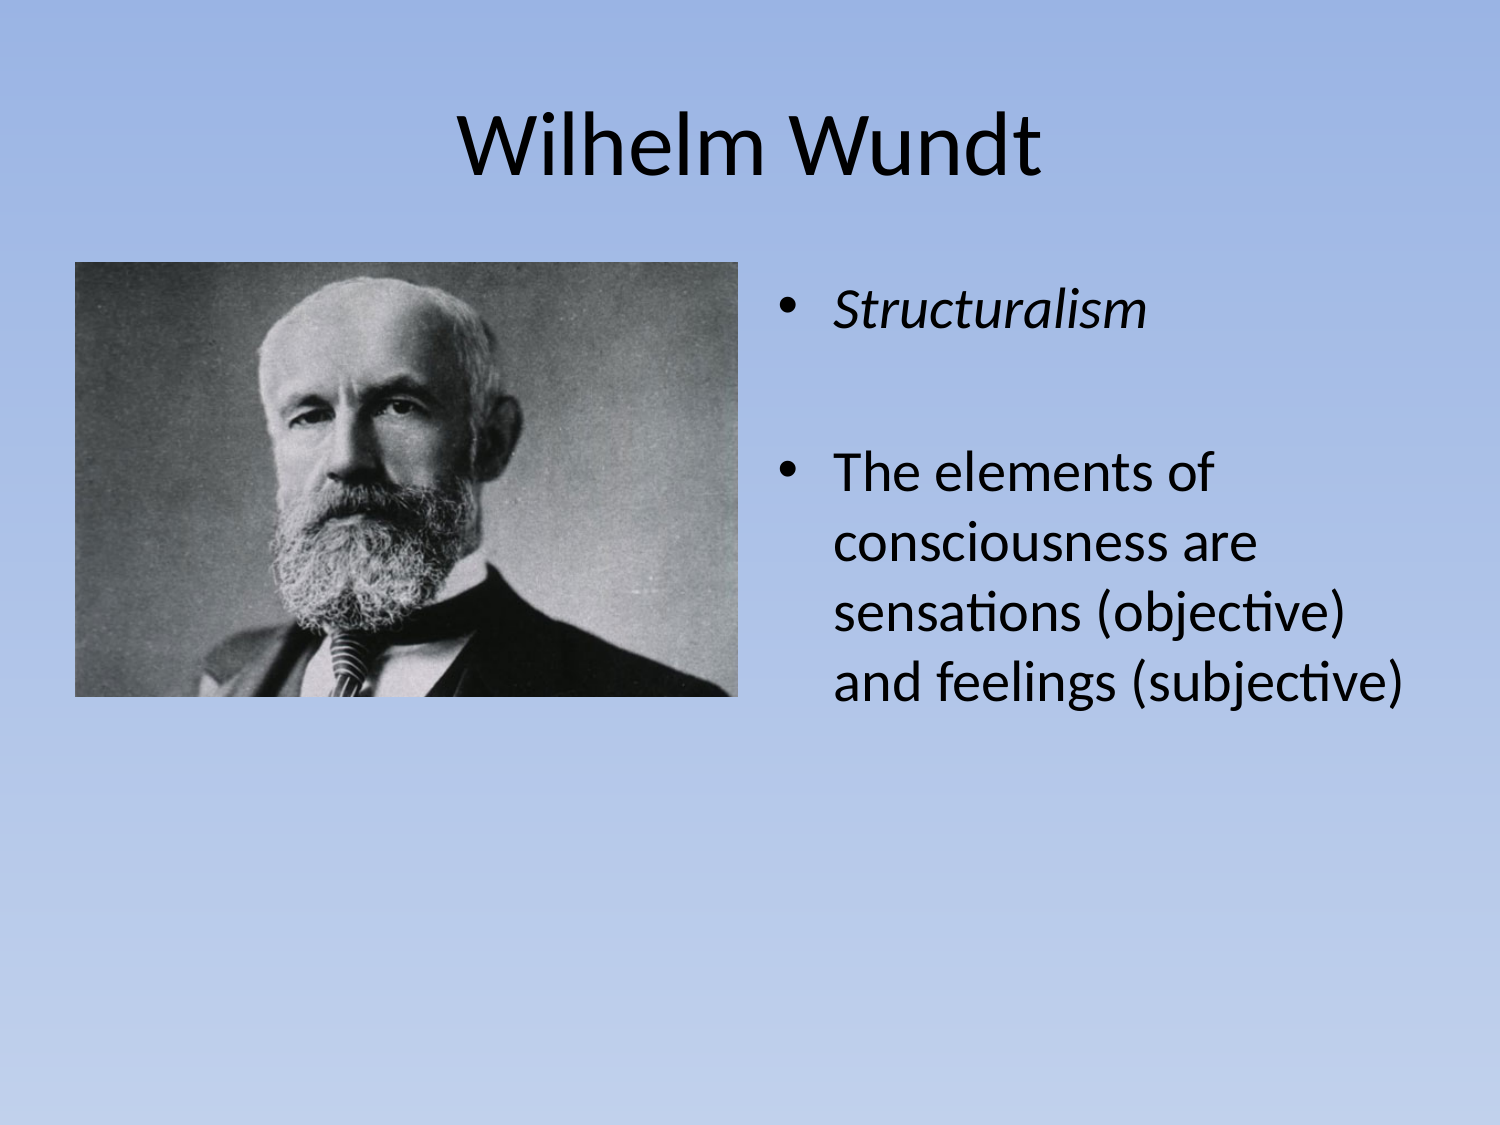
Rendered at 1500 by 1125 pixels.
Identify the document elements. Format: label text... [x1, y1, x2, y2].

title Wilhelm Wundt [75, 45, 1425, 233]
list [74, 262, 738, 697]
list Structuralism The elements of consciousness are sensations (objective) and feelings (subjective) [762, 262, 1425, 1005]
